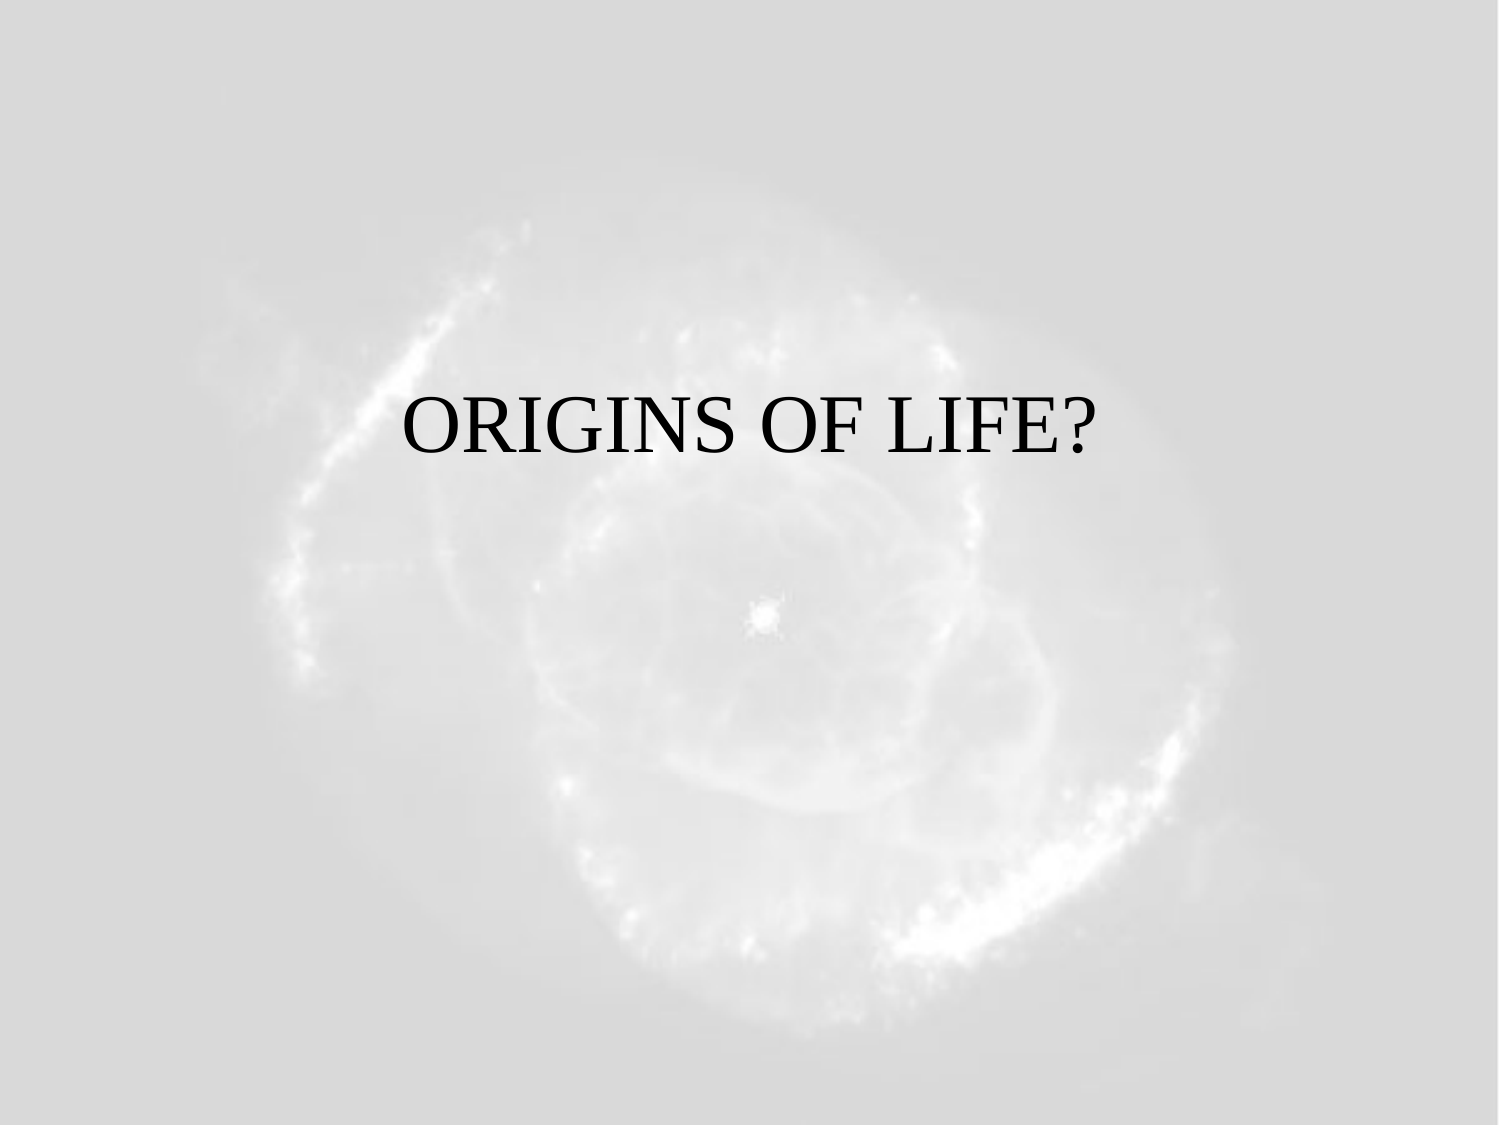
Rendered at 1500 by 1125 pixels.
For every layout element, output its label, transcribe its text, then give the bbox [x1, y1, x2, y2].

picture [0, 0, 1500, 1125]
text_box ORIGINS OF LIFE? [112, 324, 1388, 513]
